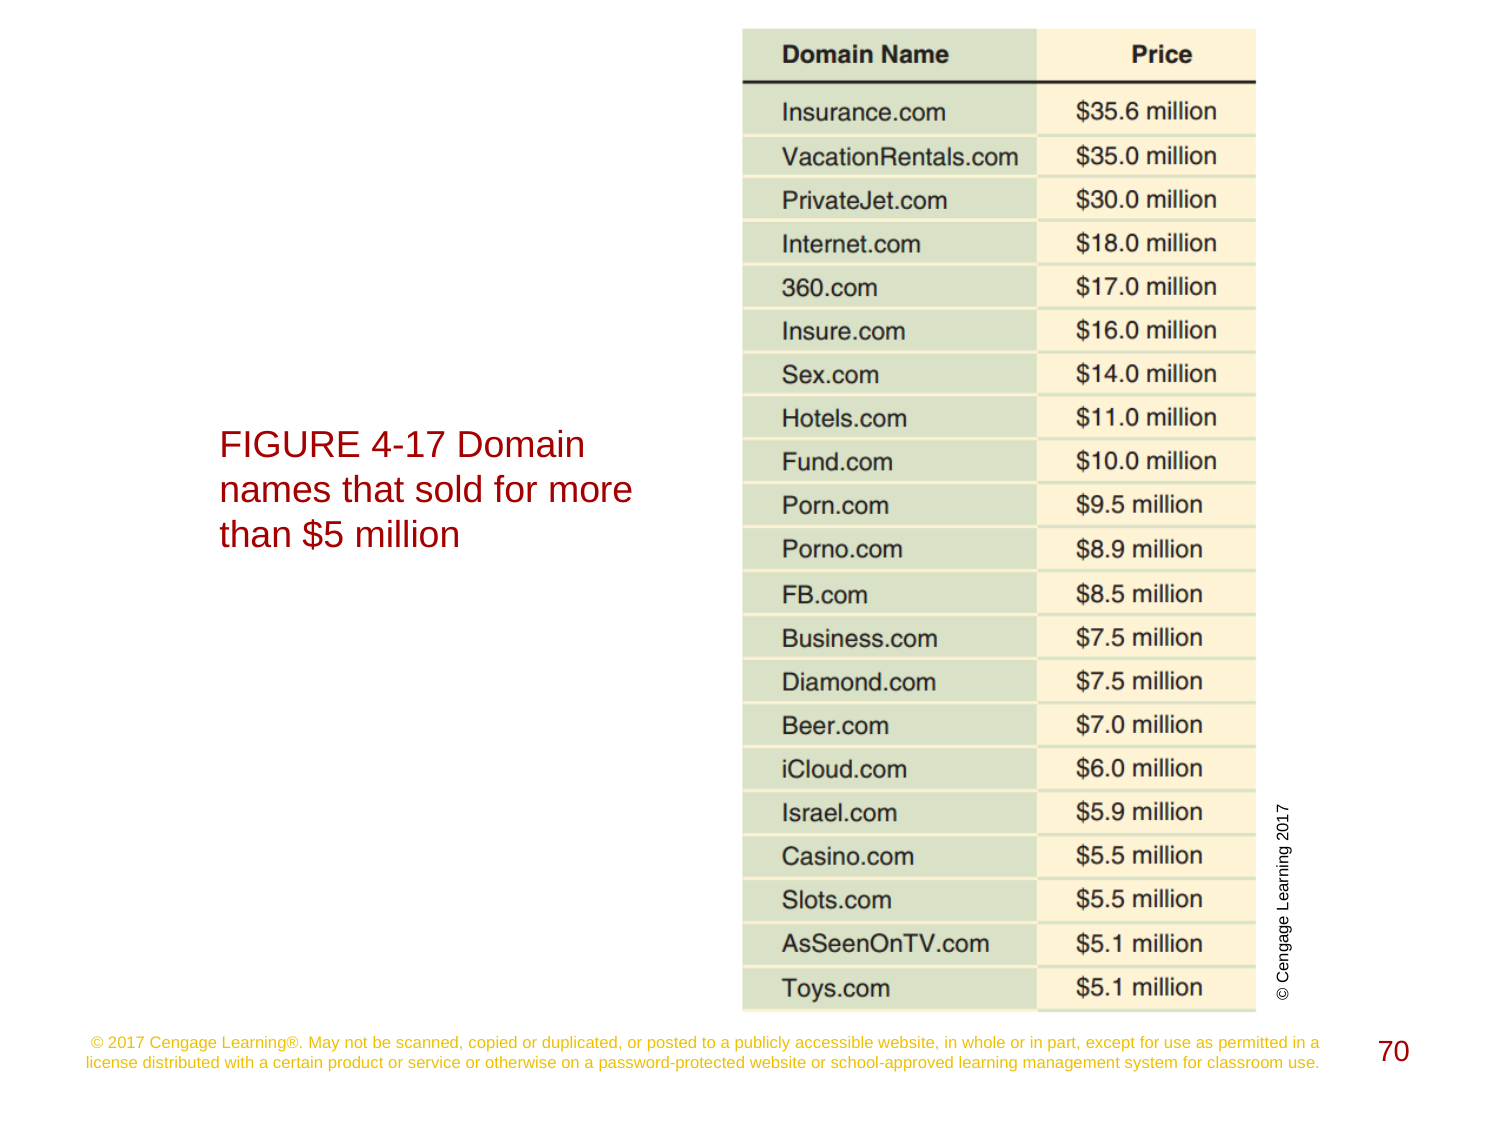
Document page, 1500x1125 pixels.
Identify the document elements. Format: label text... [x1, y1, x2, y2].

text_box FIGURE 4-17 Domain names that sold for more than $5 million [204, 412, 655, 563]
slide_number 70 [1074, 1024, 1426, 1103]
picture [705, 10, 1263, 1025]
footer © 2017 Cengage Learning®. May not be scanned, copied or duplicated, or posted to a publicly accessible website, in whole or in part, except for use as permitted in a license distributed with a certain product or service or otherwise on a password-protected website or school-approved learning management system for classroom use. [62, 1024, 1074, 1103]
text_box © Cengage Learning 2017 [1266, 789, 1299, 1016]
